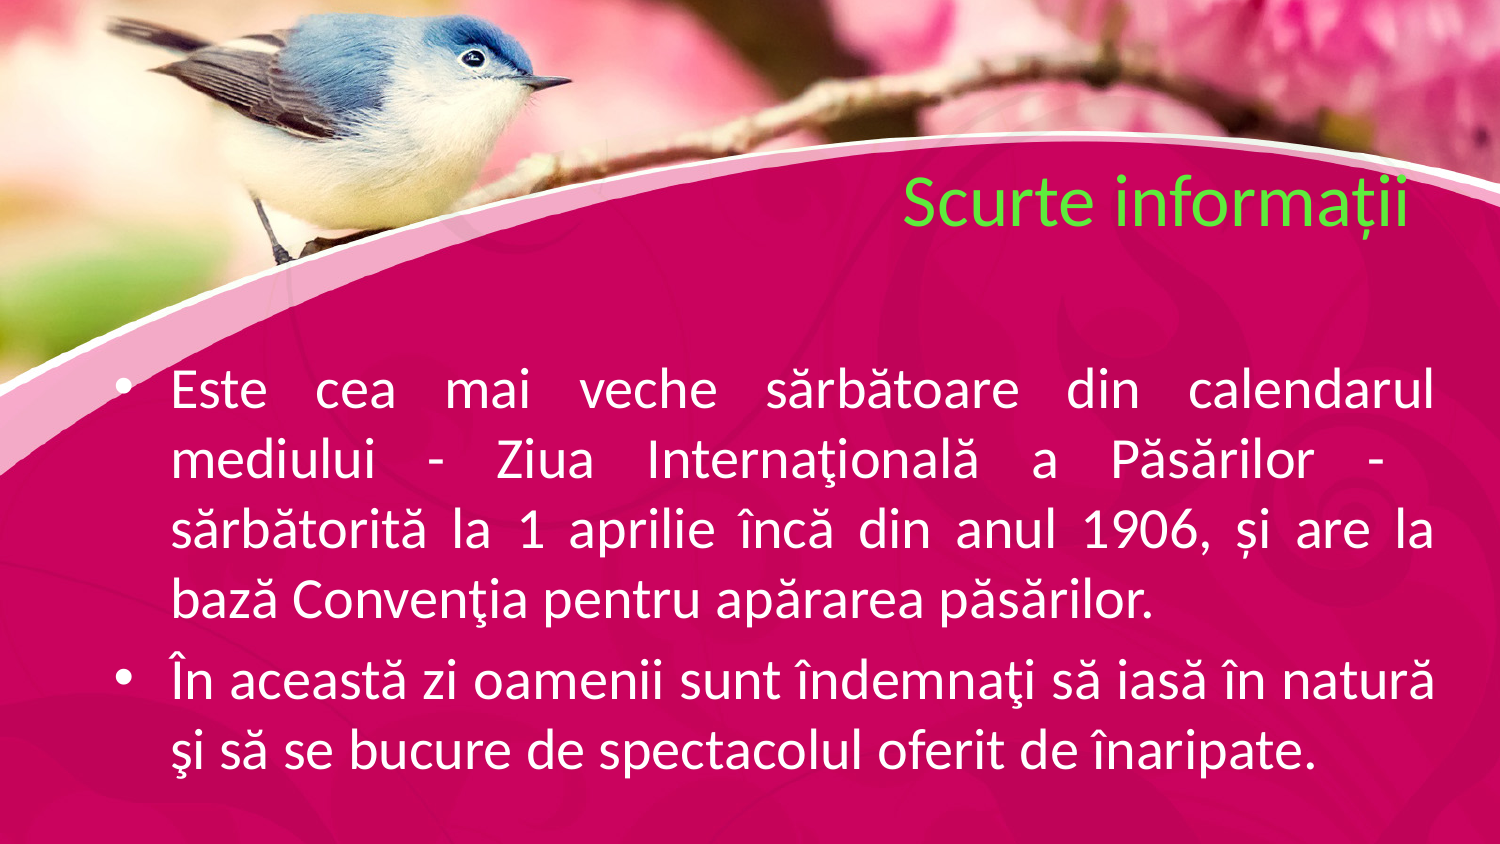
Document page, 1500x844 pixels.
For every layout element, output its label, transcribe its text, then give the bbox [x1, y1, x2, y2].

picture [0, 0, 1500, 844]
title Scurte informații [73, 121, 1427, 272]
list Este cea mai veche sărbătoare din calendarul mediului - Ziua Internaţională a Păsărilor - sărbătorită la 1 aprilie încă din anul 1906, și are la bază Convenţia pentru apărarea păsărilor. În această zi oamenii sunt îndemnaţi să iasă în natură şi să se bucure de spectacolul oferit de înaripate. [98, 342, 1452, 844]
